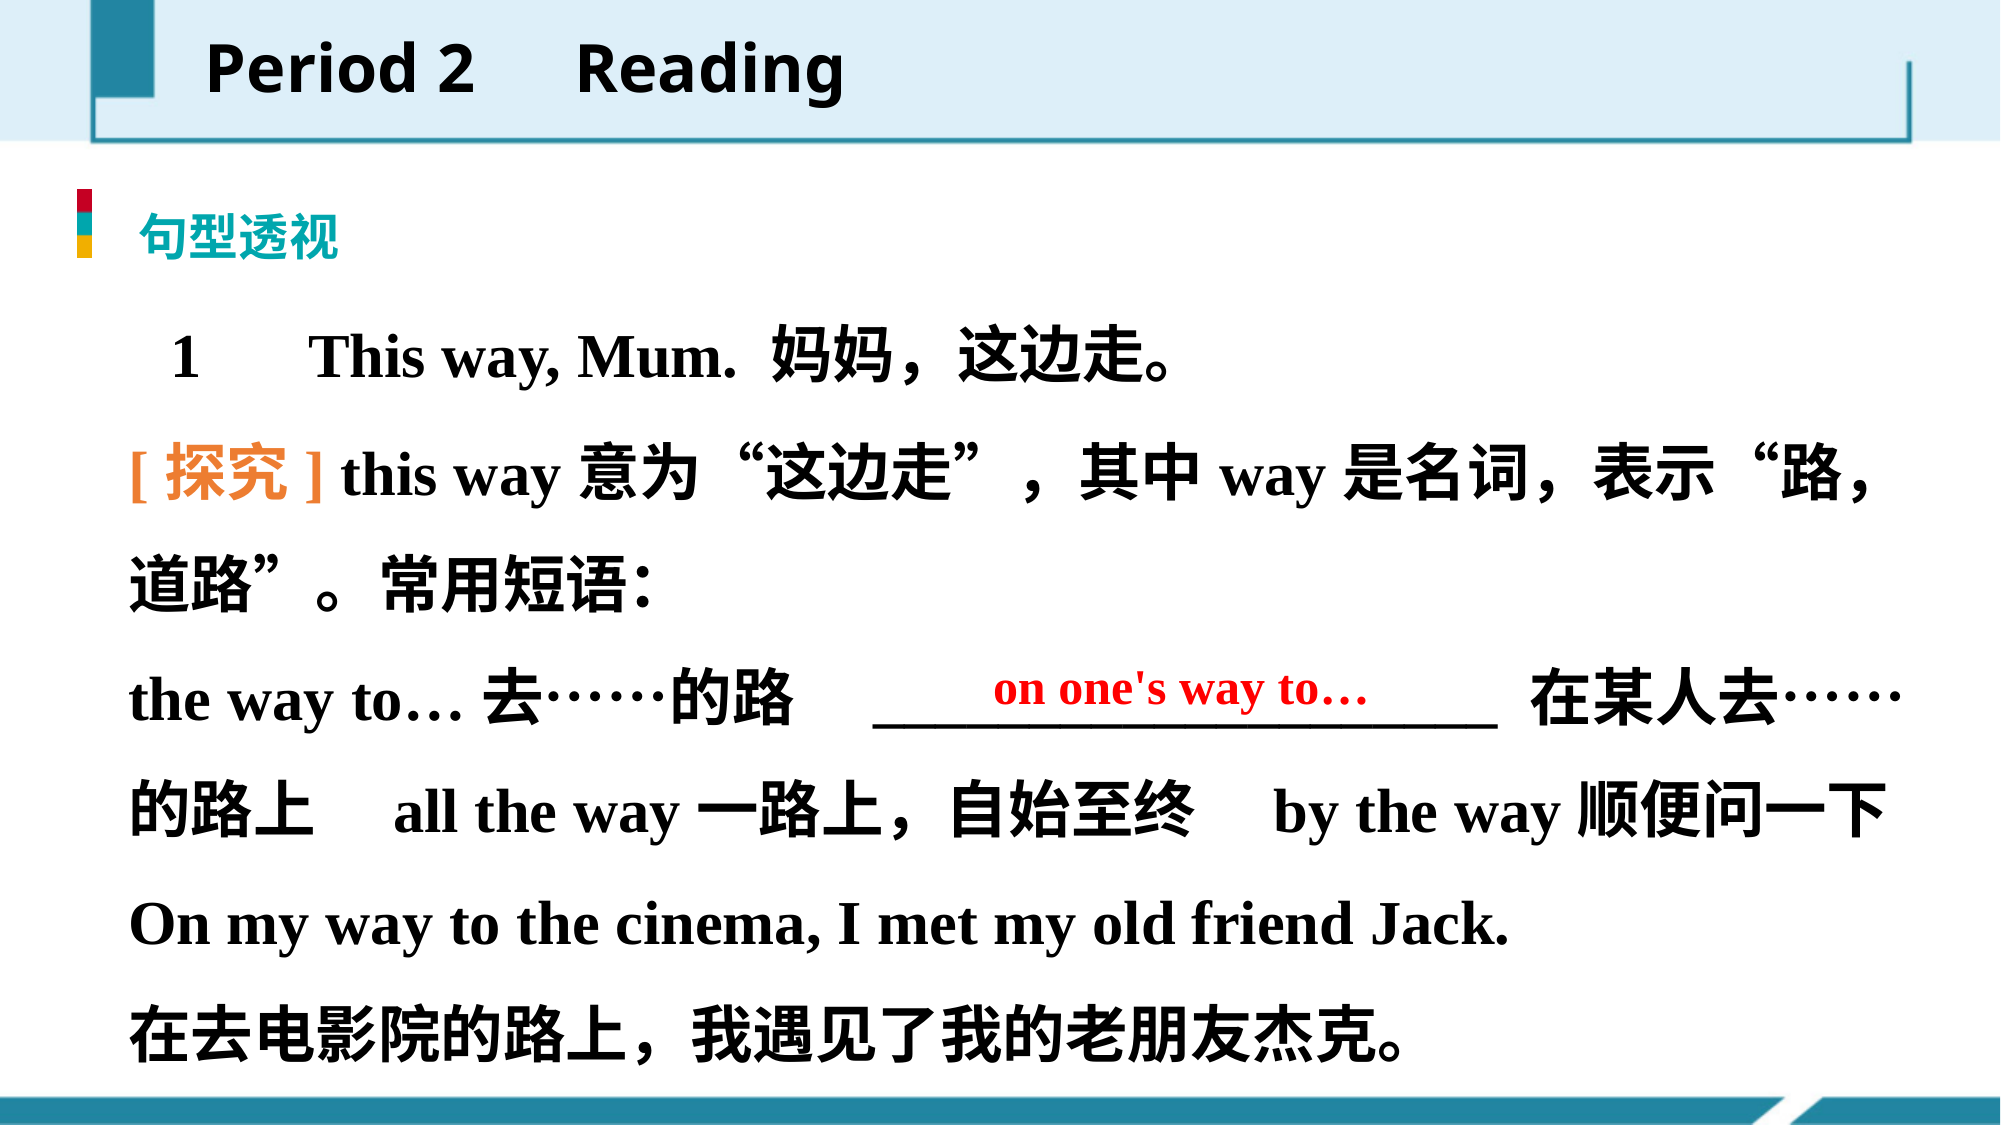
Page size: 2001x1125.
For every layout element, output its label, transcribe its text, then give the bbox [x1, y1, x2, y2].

picture [0, 0, 2001, 1125]
text_box 句型透视 [124, 168, 354, 269]
text_box on one's way to… [978, 646, 1415, 722]
text_box [探究] this way意为“这边走”，其中way是名词，表示“路，道路”。常用短语： the way to…去……的路 ____________________ 在某人去……的路上 all the way一路上，自始至终 by the way顺便问一下 On my way to the cinema, I met my old friend Jack. 在去电影院的路上，我遇见了我的老朋友杰克。 [113, 387, 1921, 1077]
text_box Period 2 Reading [190, 18, 862, 114]
text_box 1 This way, Mum. 妈妈，这边走。 [78, 269, 1901, 397]
